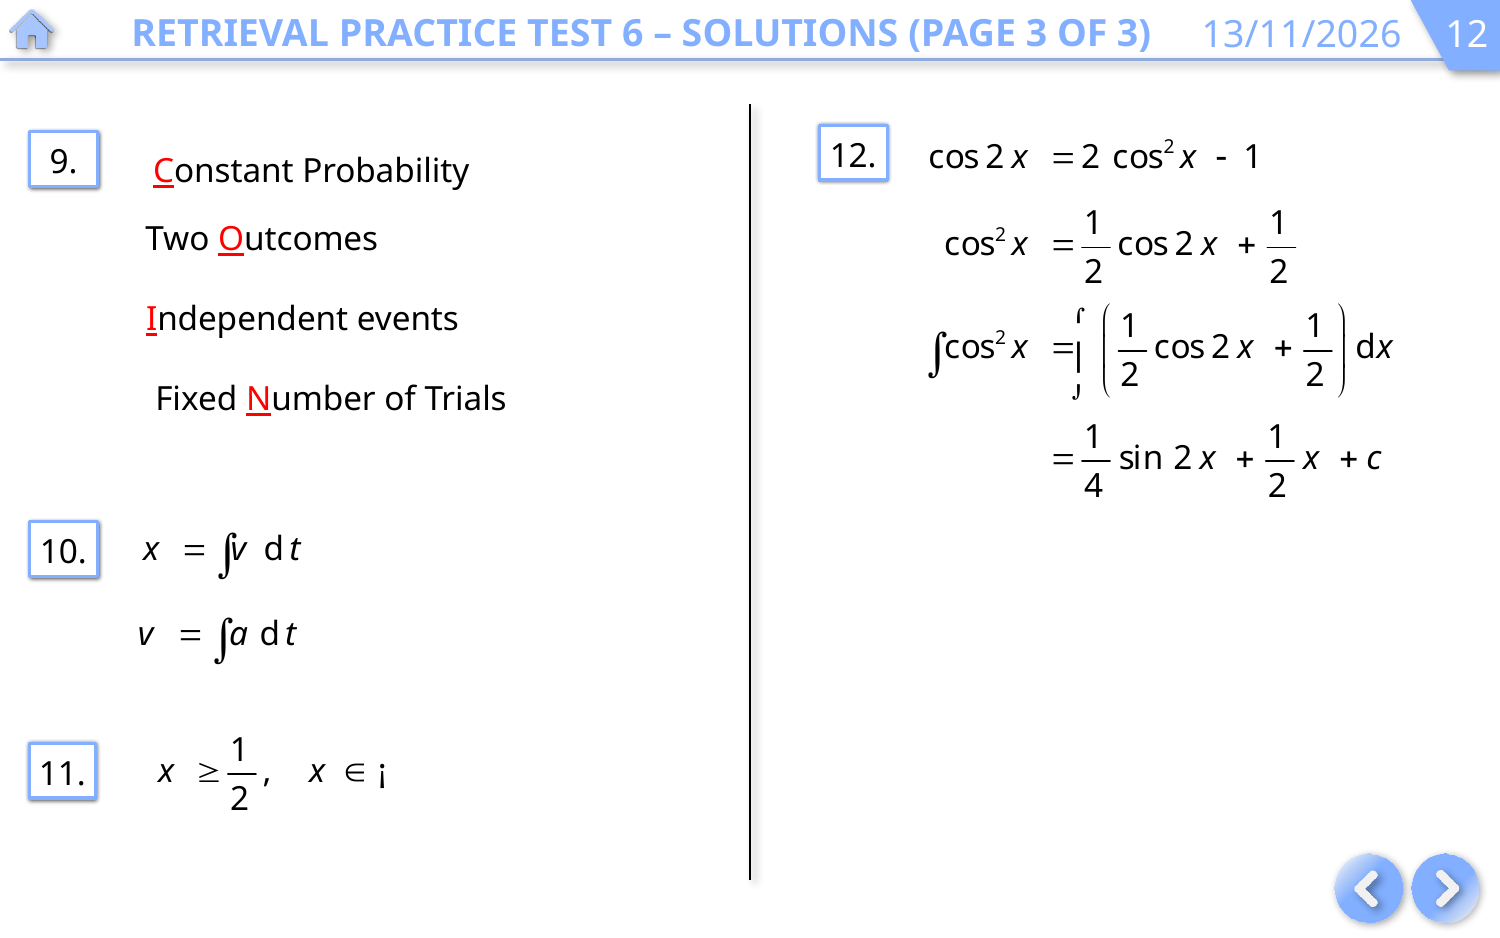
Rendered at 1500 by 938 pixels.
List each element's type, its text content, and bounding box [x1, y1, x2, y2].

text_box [728, 92, 775, 881]
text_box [138, 521, 317, 668]
text_box 12. [819, 125, 888, 181]
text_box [153, 724, 407, 818]
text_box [918, 129, 1407, 505]
text_box Constant Probability [138, 142, 485, 197]
title Retrieval Practice Test 6 – Solutions (Page 3 of 3) [89, 0, 1195, 71]
text_box 9. [29, 131, 98, 187]
text_box 10. [29, 521, 98, 577]
text_box Independent events [131, 290, 475, 345]
text_box 11. [29, 743, 96, 799]
text_box Fixed Number of Trials [140, 370, 523, 425]
text_box Two Outcomes [130, 210, 394, 265]
